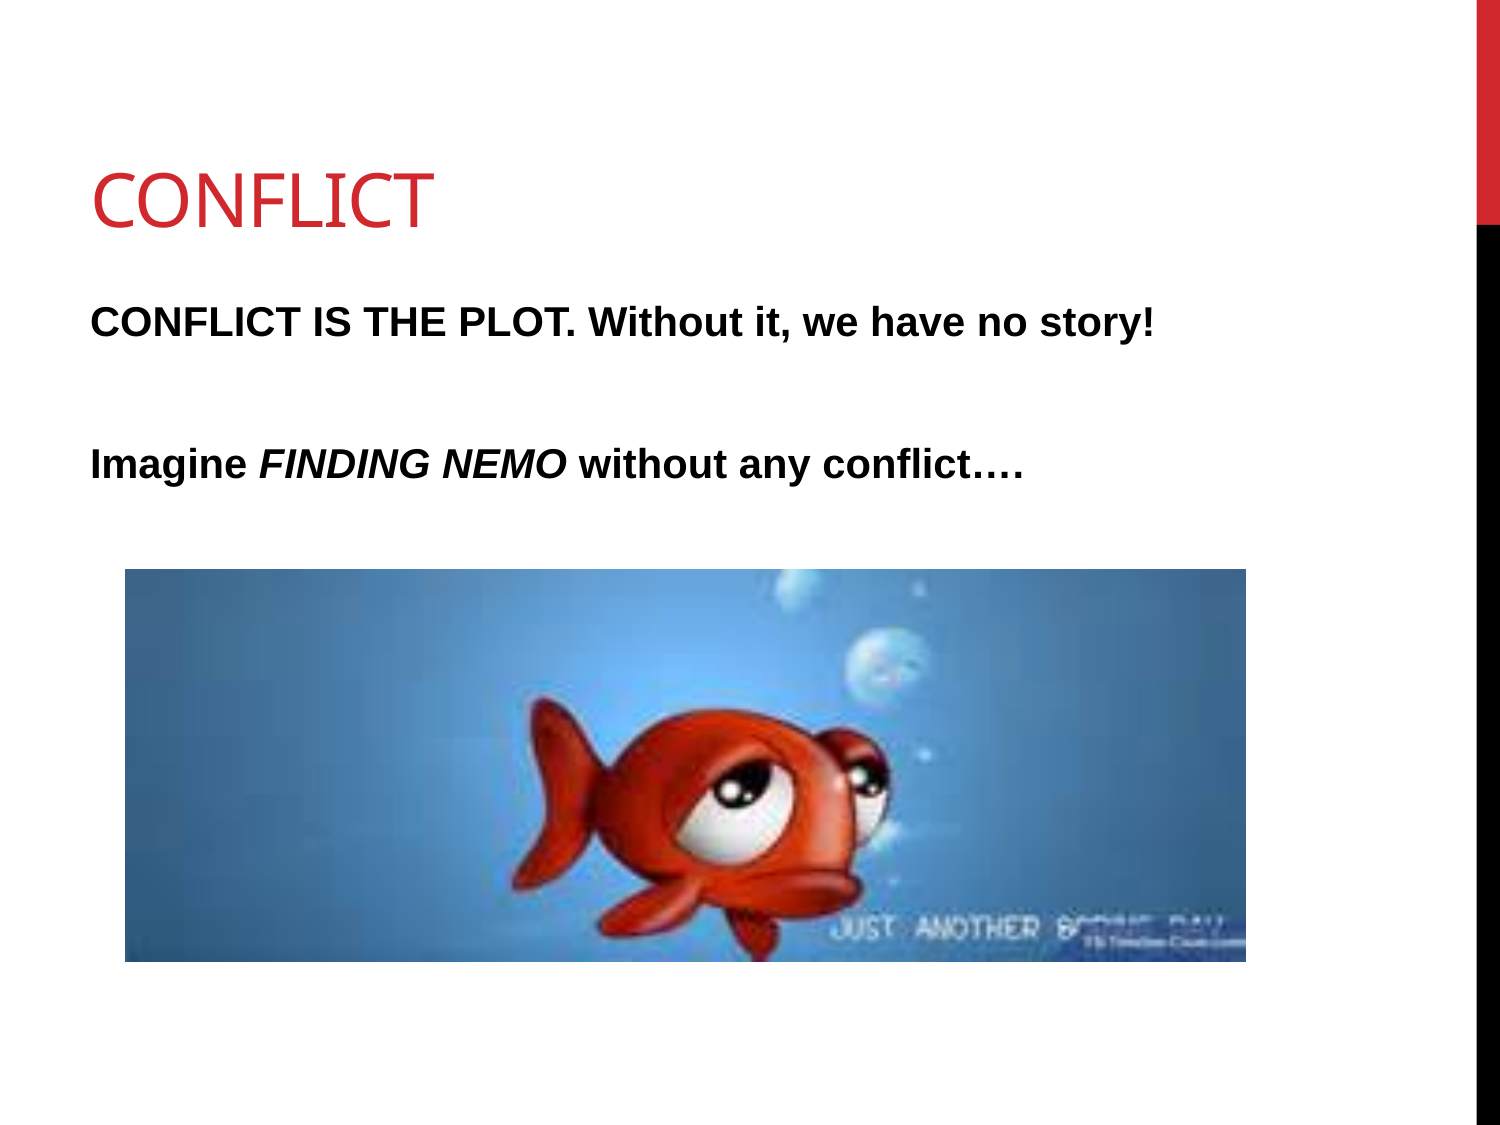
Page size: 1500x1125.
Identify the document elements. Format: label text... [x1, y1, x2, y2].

title Conflict [75, 25, 1025, 250]
list CONFLICT IS THE PLOT. Without it, we have no story! Imagine FINDING NEMO without any conflict…. [75, 287, 1325, 570]
picture [124, 569, 1247, 962]
